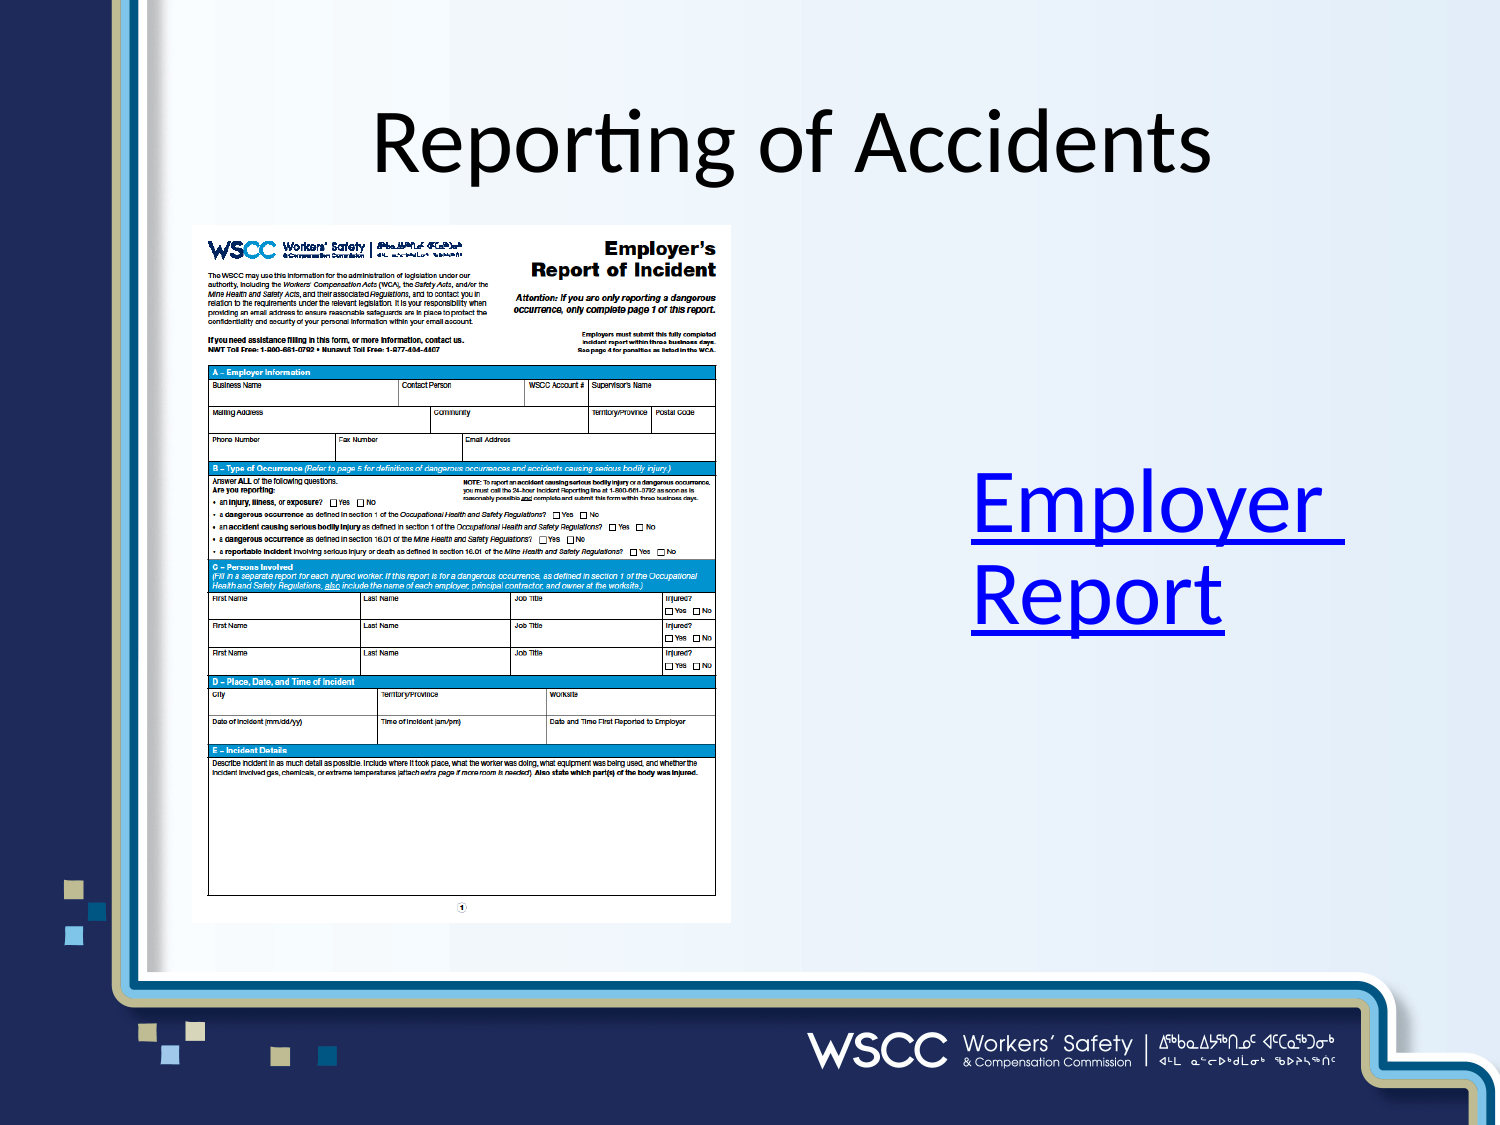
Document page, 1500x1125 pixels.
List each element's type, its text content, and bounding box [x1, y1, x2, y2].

text_box Employer Report [956, 334, 1373, 658]
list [192, 225, 732, 923]
title Reporting of Accidents [160, 45, 1425, 226]
picture [138, 0, 1500, 1125]
picture [0, 0, 1487, 1125]
